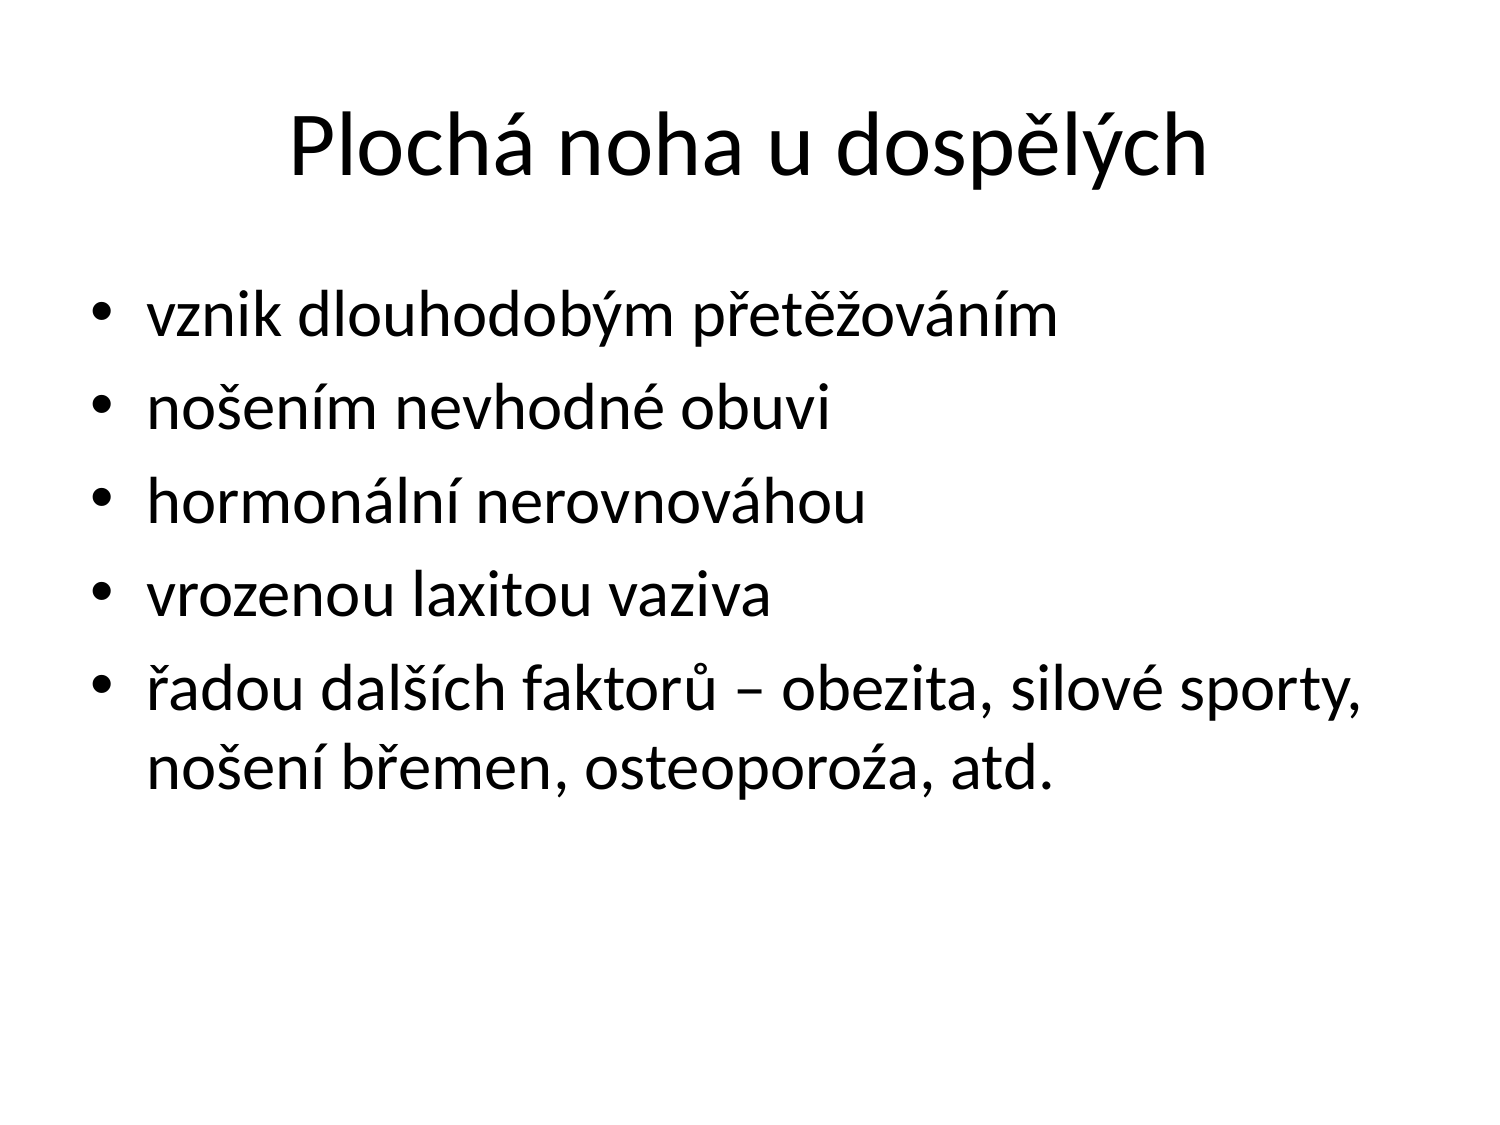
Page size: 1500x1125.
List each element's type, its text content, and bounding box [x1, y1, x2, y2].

title Plochá noha u dospělých [75, 45, 1425, 233]
list vznik dlouhodobým přetěžováním nošením nevhodné obuvi hormonální nerovnováhou vrozenou laxitou vaziva řadou dalších faktorů – obezita, silové sporty, nošení břemen, osteoporoźa, atd. [75, 262, 1425, 1005]
